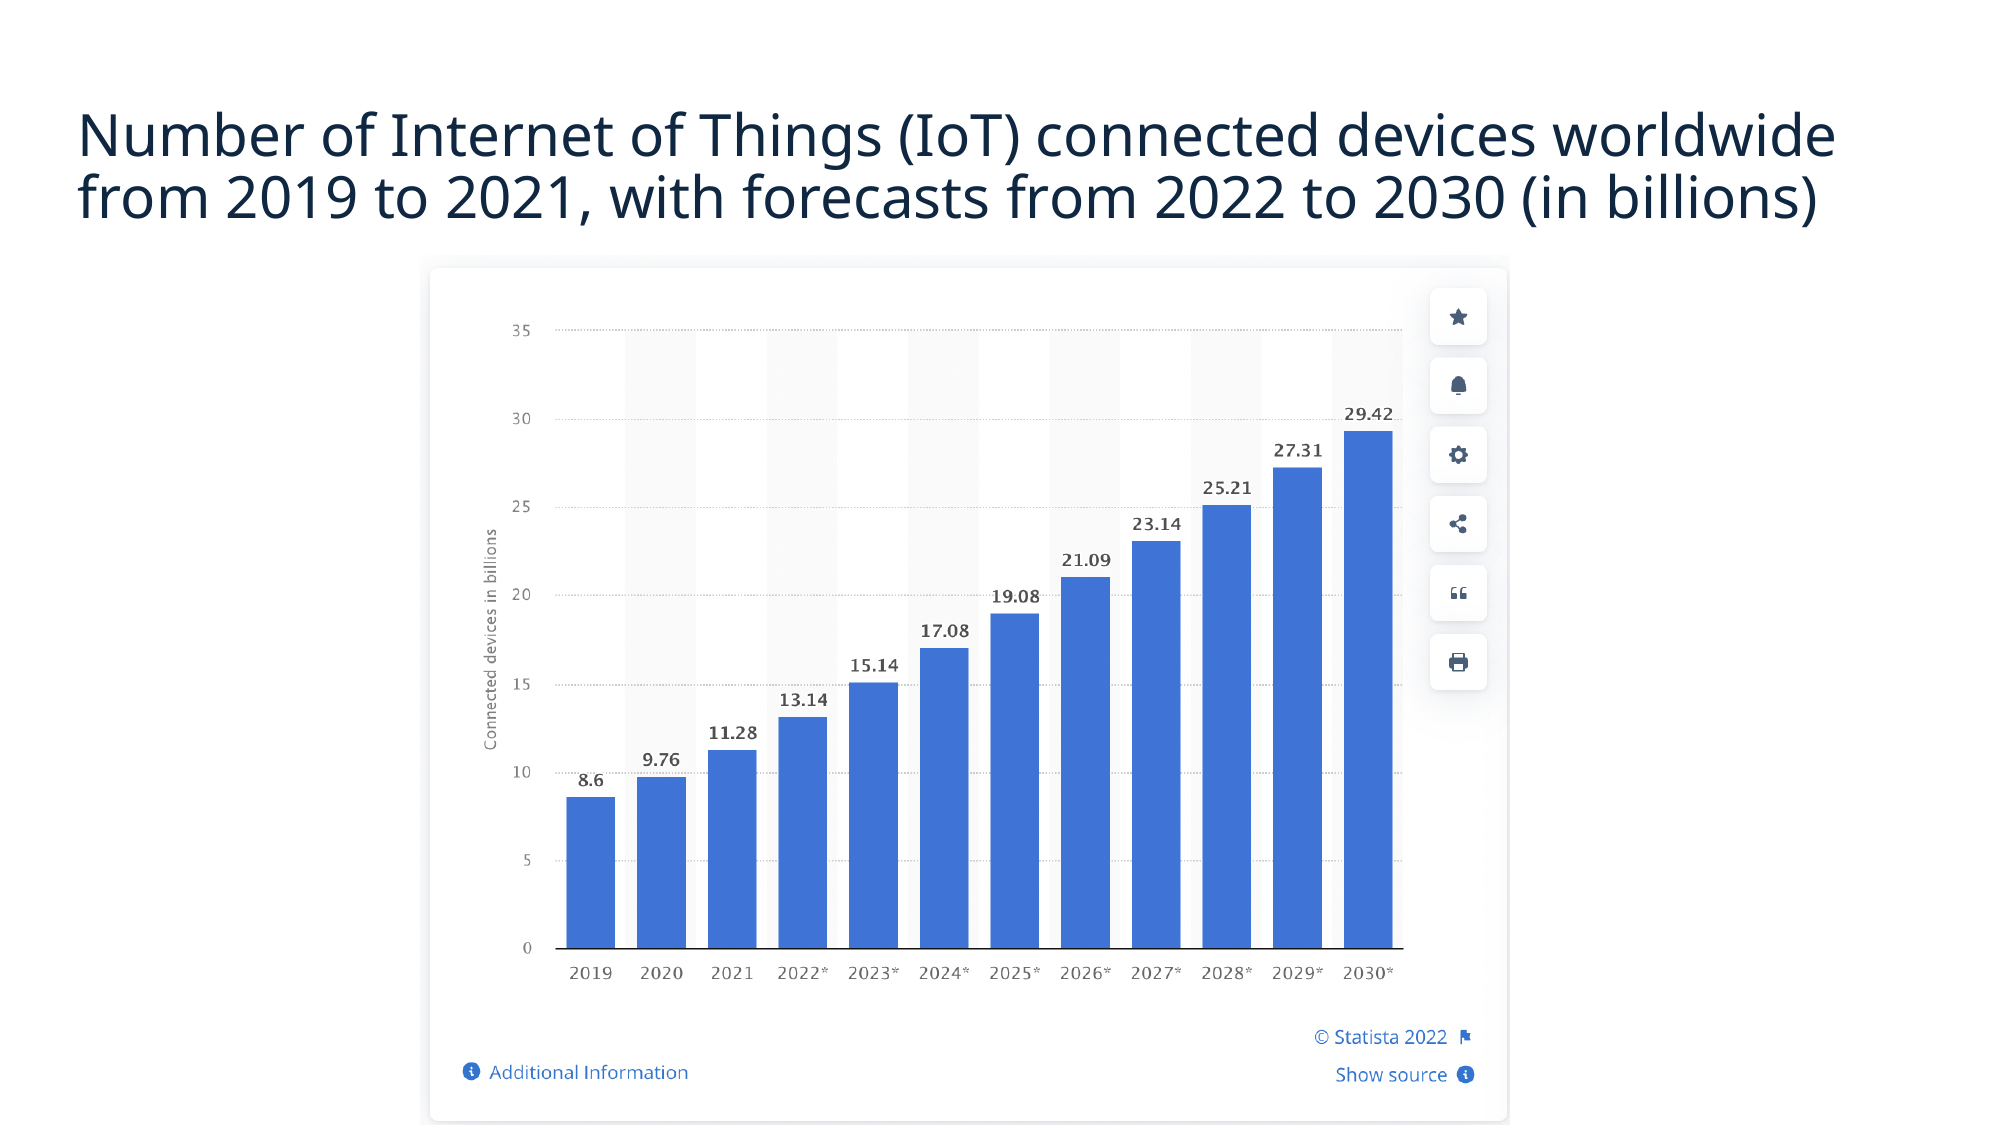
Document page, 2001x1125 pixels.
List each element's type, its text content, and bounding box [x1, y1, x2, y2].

title Number of Internet of Things (IoT) connected devices worldwide from 2019 to 2021, with forecasts from 2022 to 2030 (in billions) [62, 59, 1955, 278]
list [420, 255, 1510, 1125]
